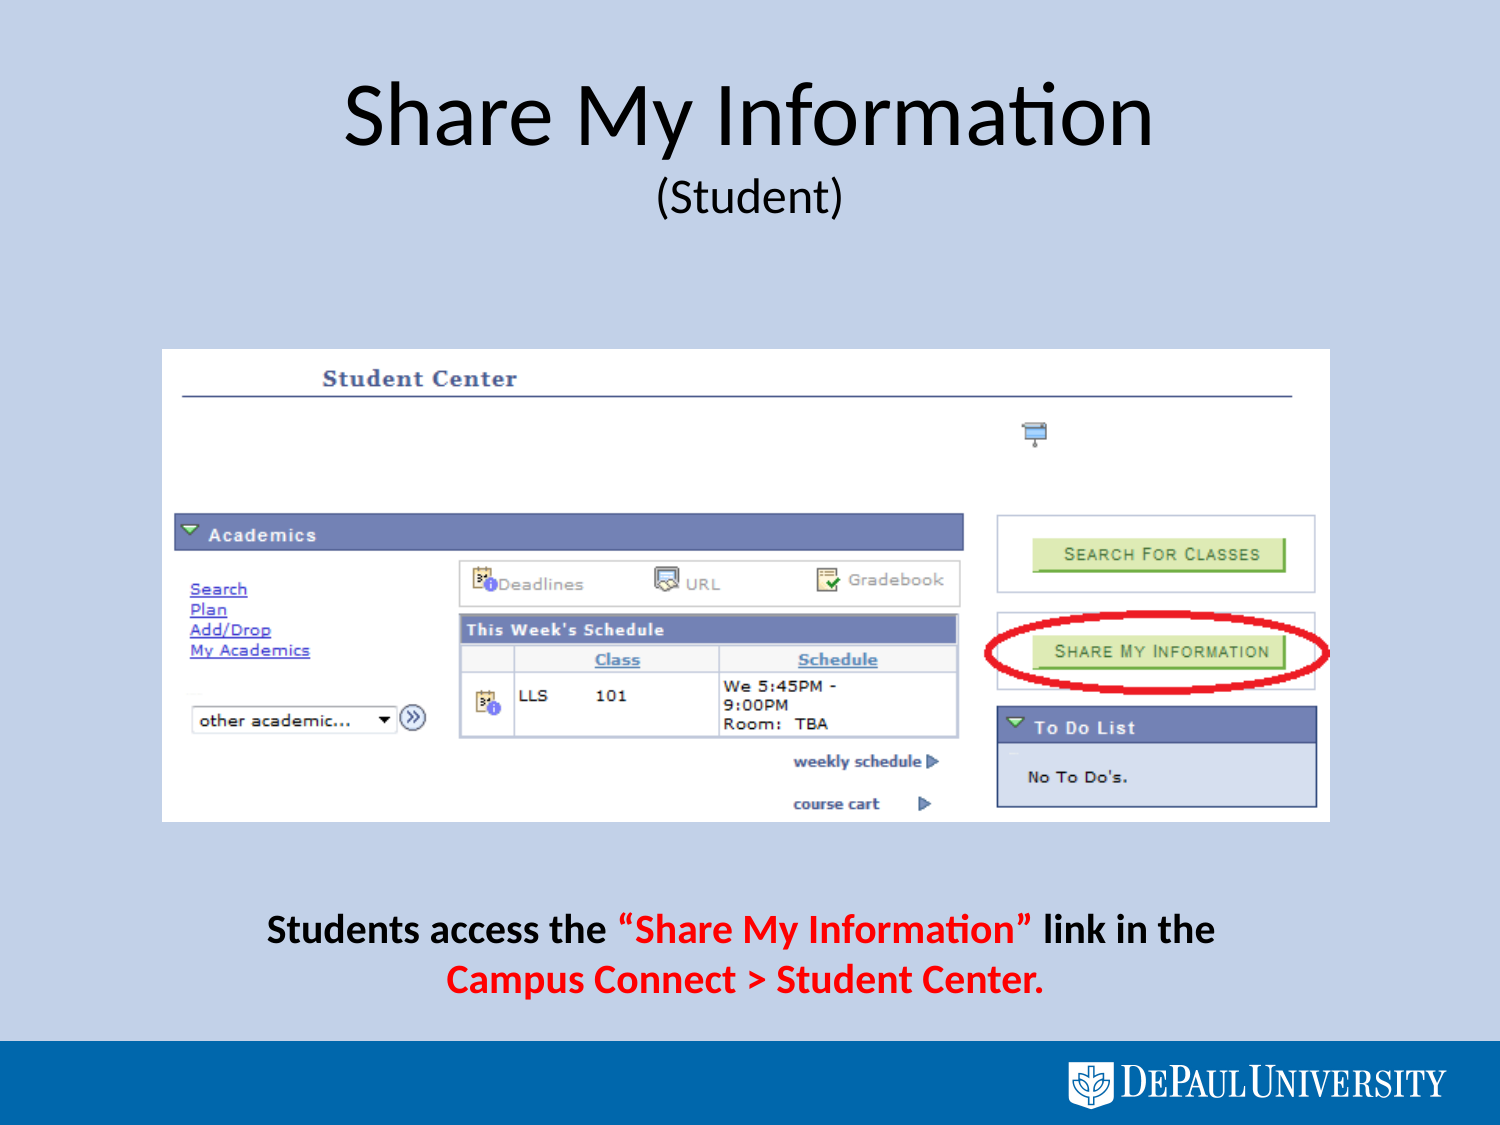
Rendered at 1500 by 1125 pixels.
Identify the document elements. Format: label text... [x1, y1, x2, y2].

text_box Students access the “Share My Information” link in the Campus Connect > Student Center. [14, 894, 1478, 1009]
picture [0, 0, 1500, 1125]
title Share My Information (Student) [75, 45, 1425, 233]
